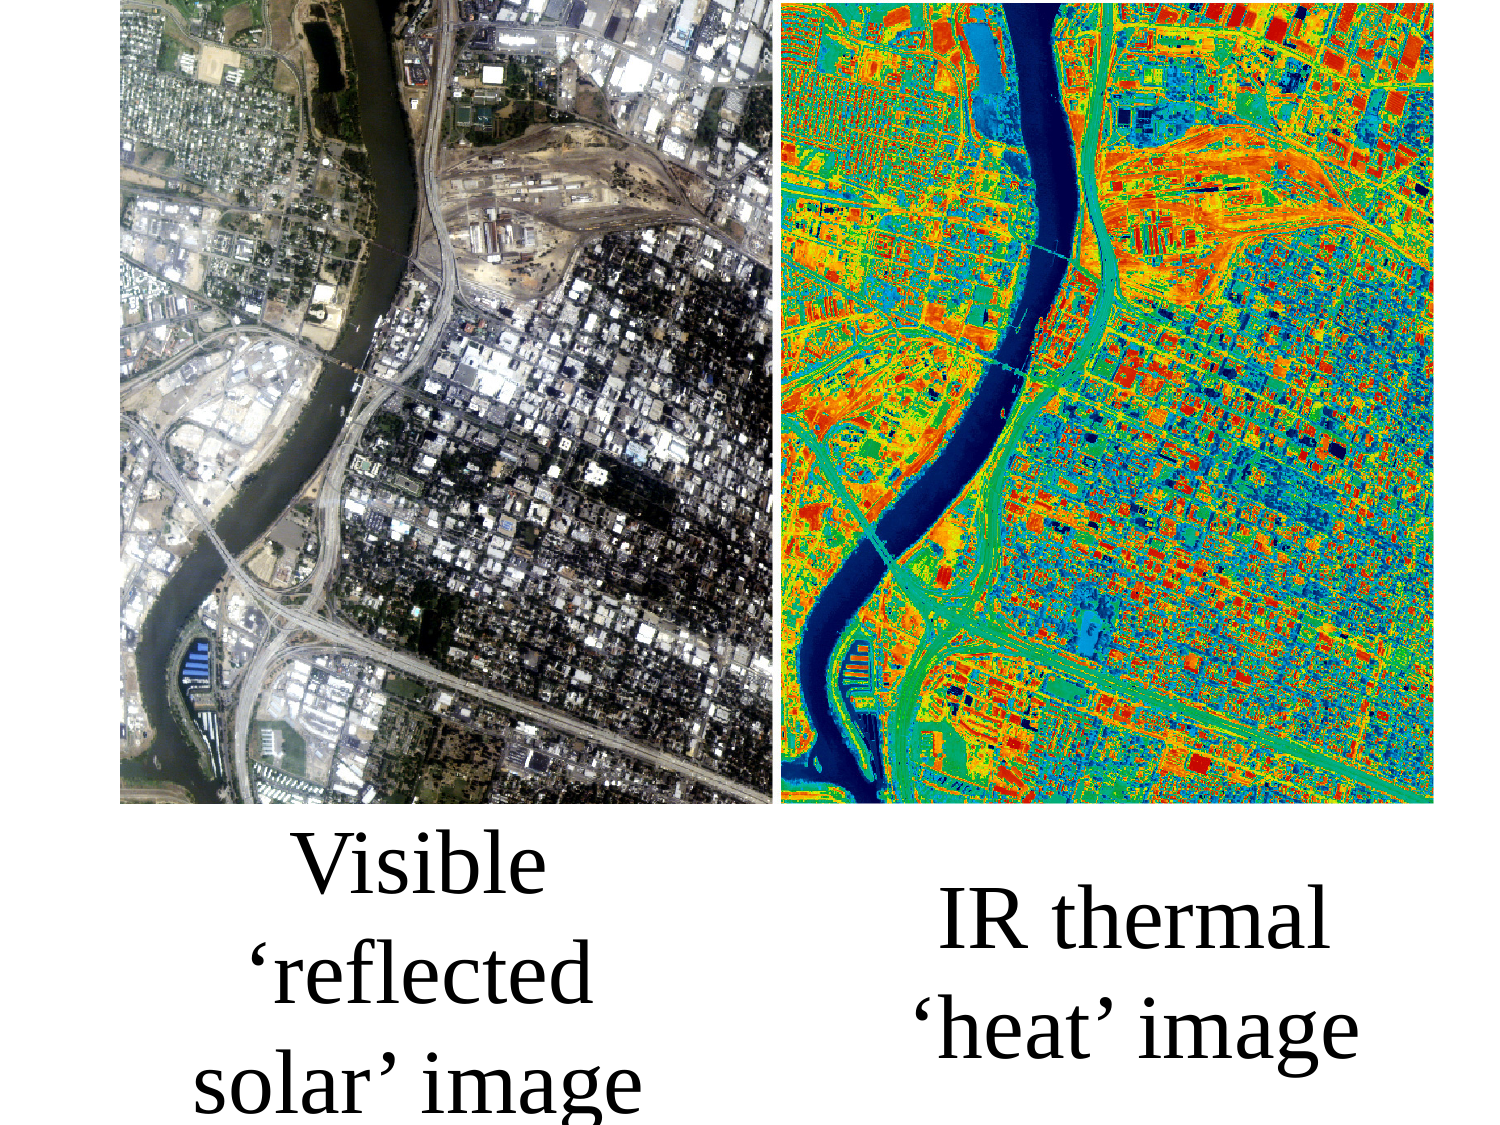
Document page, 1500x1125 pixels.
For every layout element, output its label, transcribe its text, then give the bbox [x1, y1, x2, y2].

text_box IR thermal ‘heat’ image [835, 848, 1434, 1086]
title Visible ‘reflected solar’ image [120, 873, 719, 1062]
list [120, 0, 1434, 804]
